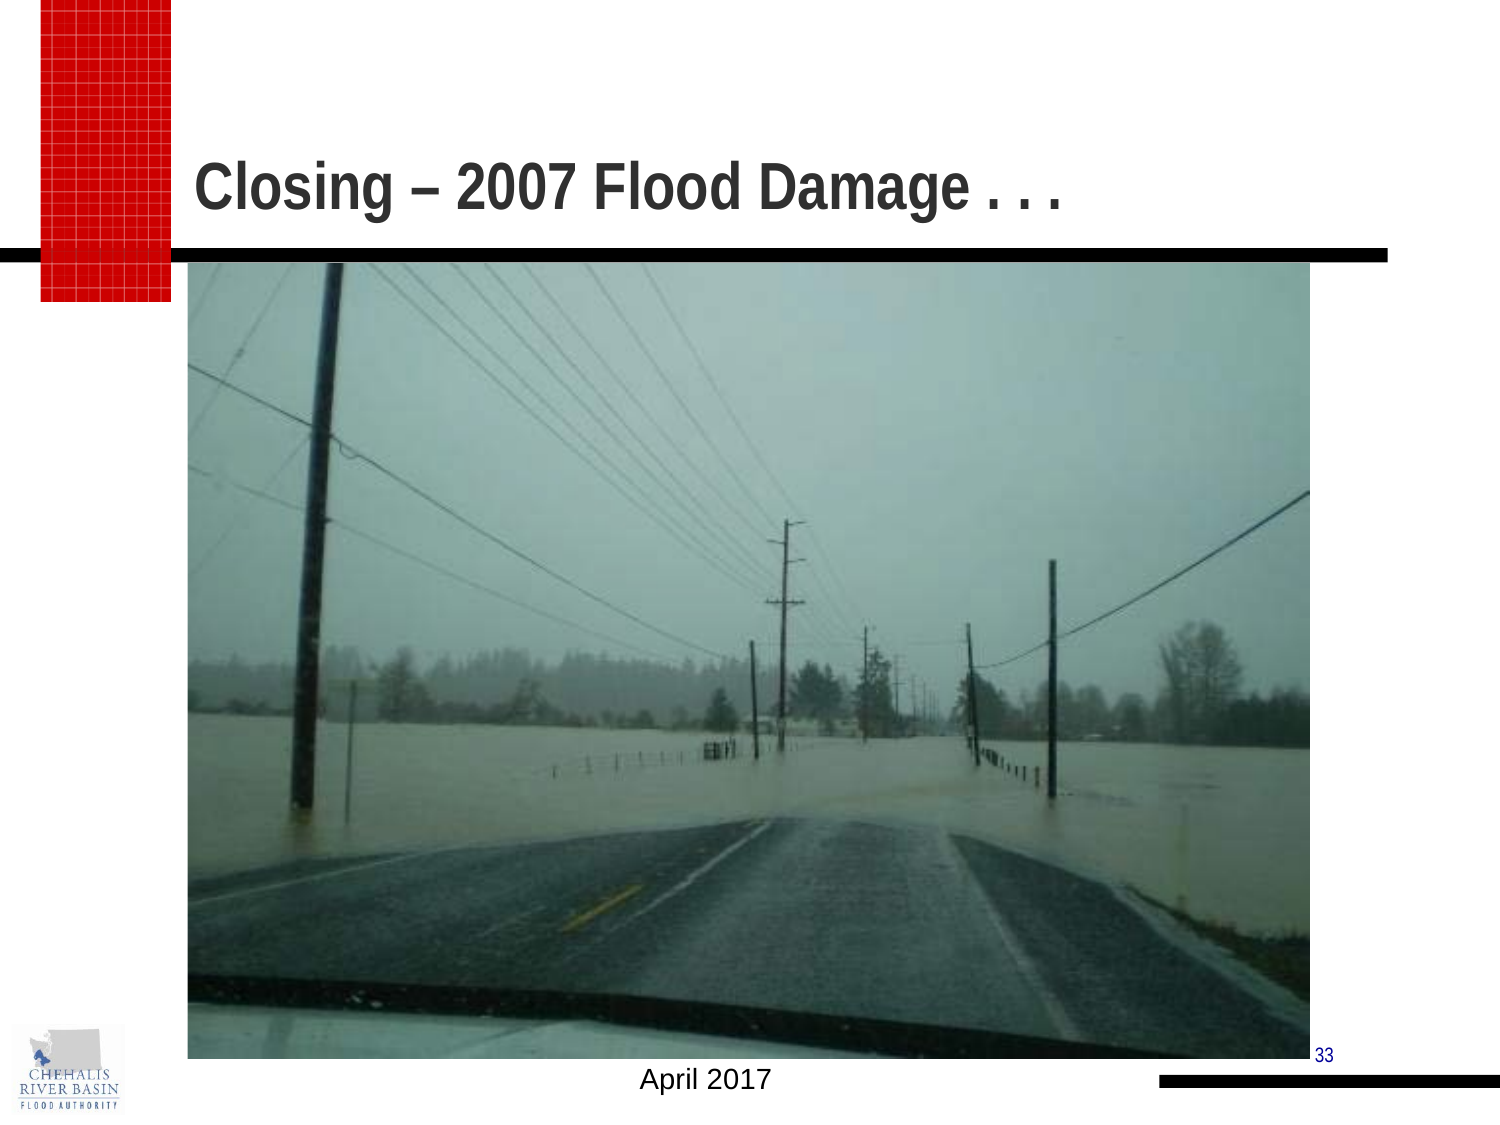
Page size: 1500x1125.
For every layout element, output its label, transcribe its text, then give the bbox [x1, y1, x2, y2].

footer April 2017 [637, 1059, 815, 1125]
picture [40, 0, 171, 302]
slide_number 33 [1310, 1041, 1339, 1125]
text_box [11, 1024, 125, 1115]
title Closing – 2007 Flood Damage . . . [151, 142, 1349, 331]
text_box [187, 331, 1310, 1059]
